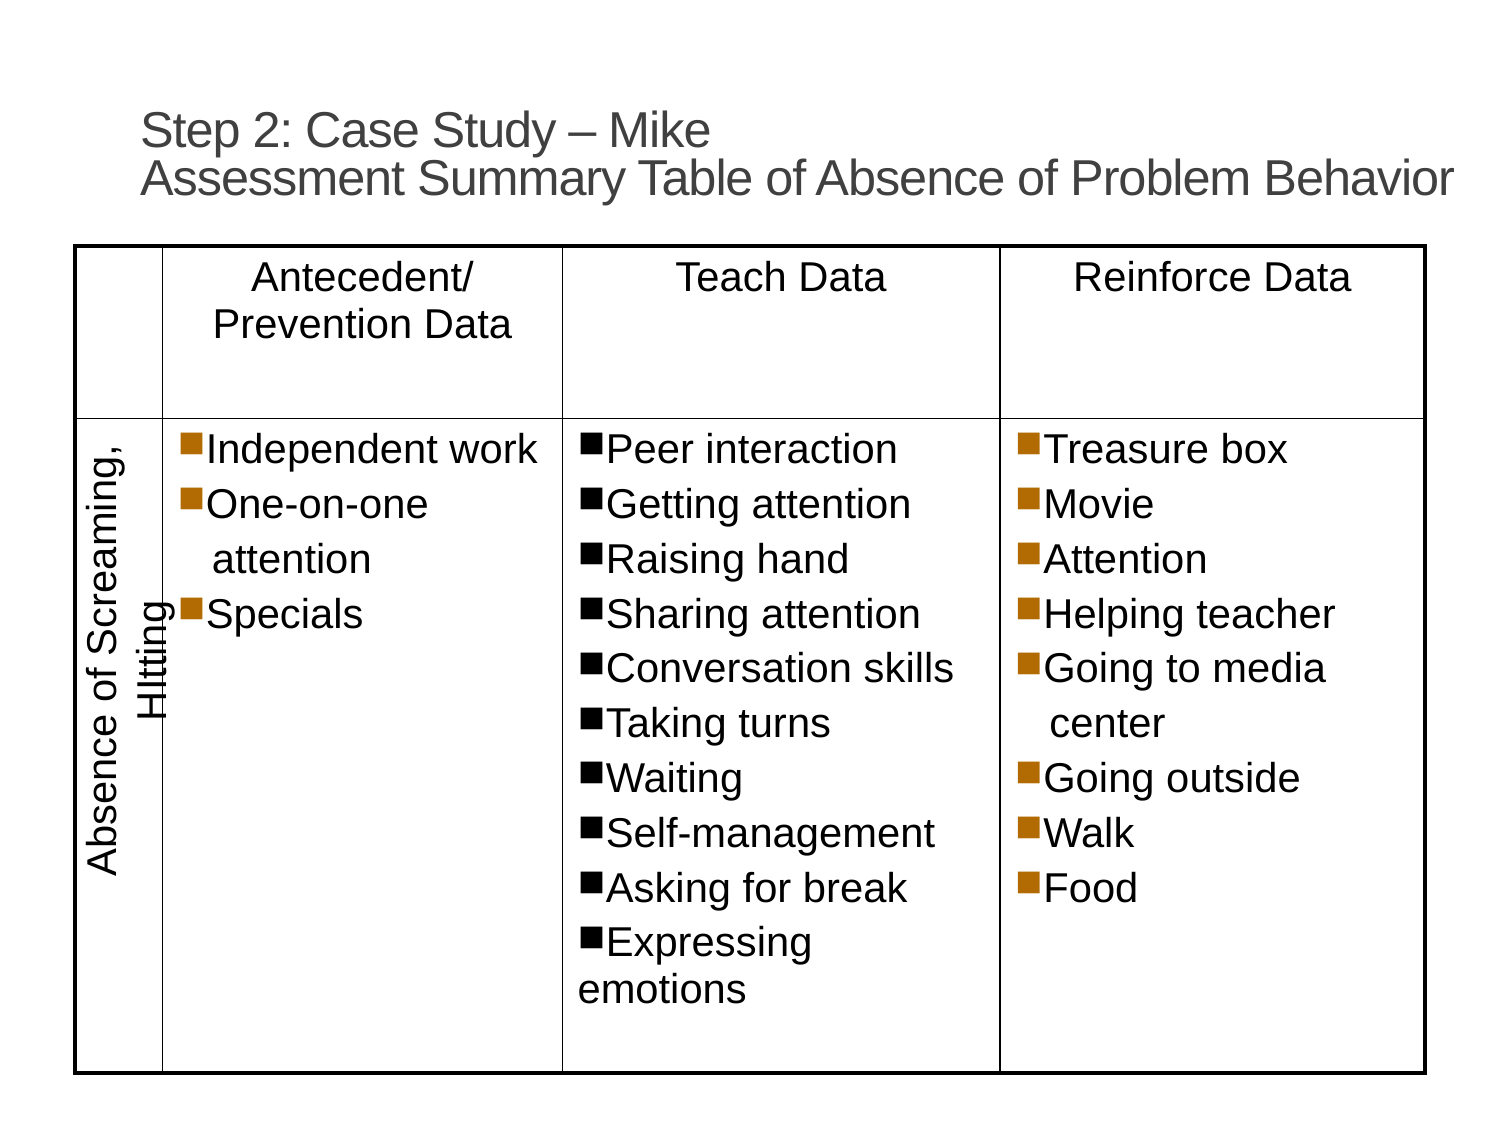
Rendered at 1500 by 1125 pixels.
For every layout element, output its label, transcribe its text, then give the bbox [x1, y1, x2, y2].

table_cell Treasure box Movie Attention Helping teacher Going to media center Going outside Walk Food [1001, 419, 1423, 1071]
title Step 2: Case Study – Mike Assessment Summary Table of Absence of Problem Behavior [125, 62, 1500, 213]
table_cell Peer interaction Getting attention Raising hand Sharing attention Conversation skills Taking turns Waiting Self-management Asking for break Expressing emotions [563, 419, 999, 1071]
table_header [77, 248, 162, 412]
table_cell Independent work One-on-one attention Specials [163, 419, 562, 1071]
table_header Reinforce Data [1001, 248, 1423, 418]
text_box Absence of Screaming, HItting [66, 412, 182, 909]
table_header Teach Data [563, 248, 999, 418]
table_header Antecedent/ Prevention Data [163, 248, 562, 418]
table_cell [77, 909, 162, 1071]
